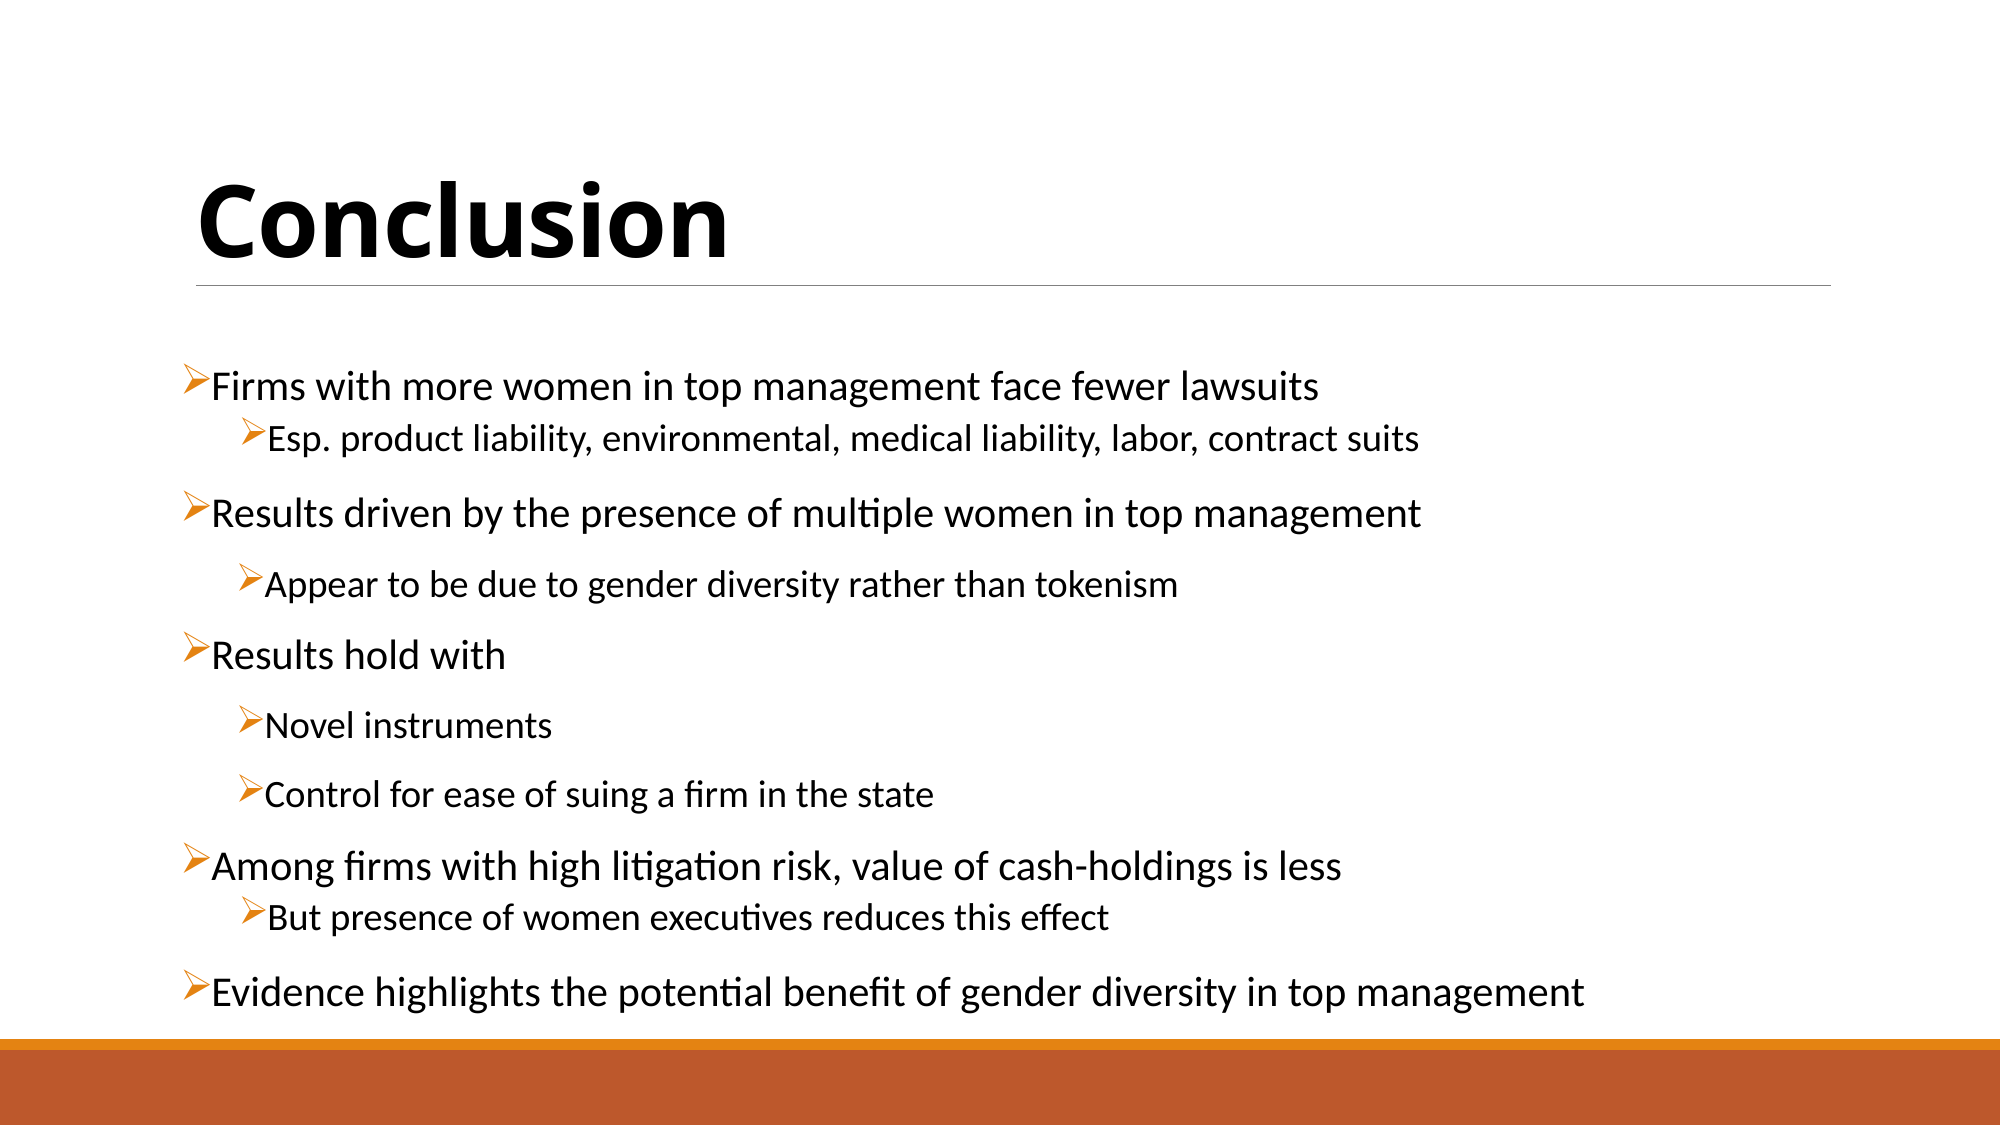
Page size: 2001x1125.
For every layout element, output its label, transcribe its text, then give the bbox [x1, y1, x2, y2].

list Firms with more women in top management face fewer lawsuits Esp. product liability, environmental, medical liability, labor, contract suits Results driven by the presence of multiple women in top management Appear to be due to gender diversity rather than tokenism Results hold with Novel instruments Control for ease of suing a firm in the state Among firms with high litigation risk, value of cash-holdings is less But presence of women executives reduces this effect Evidence highlights the potential benefit of gender diversity in top management [180, 356, 1830, 1026]
title Conclusion [180, 47, 1830, 285]
